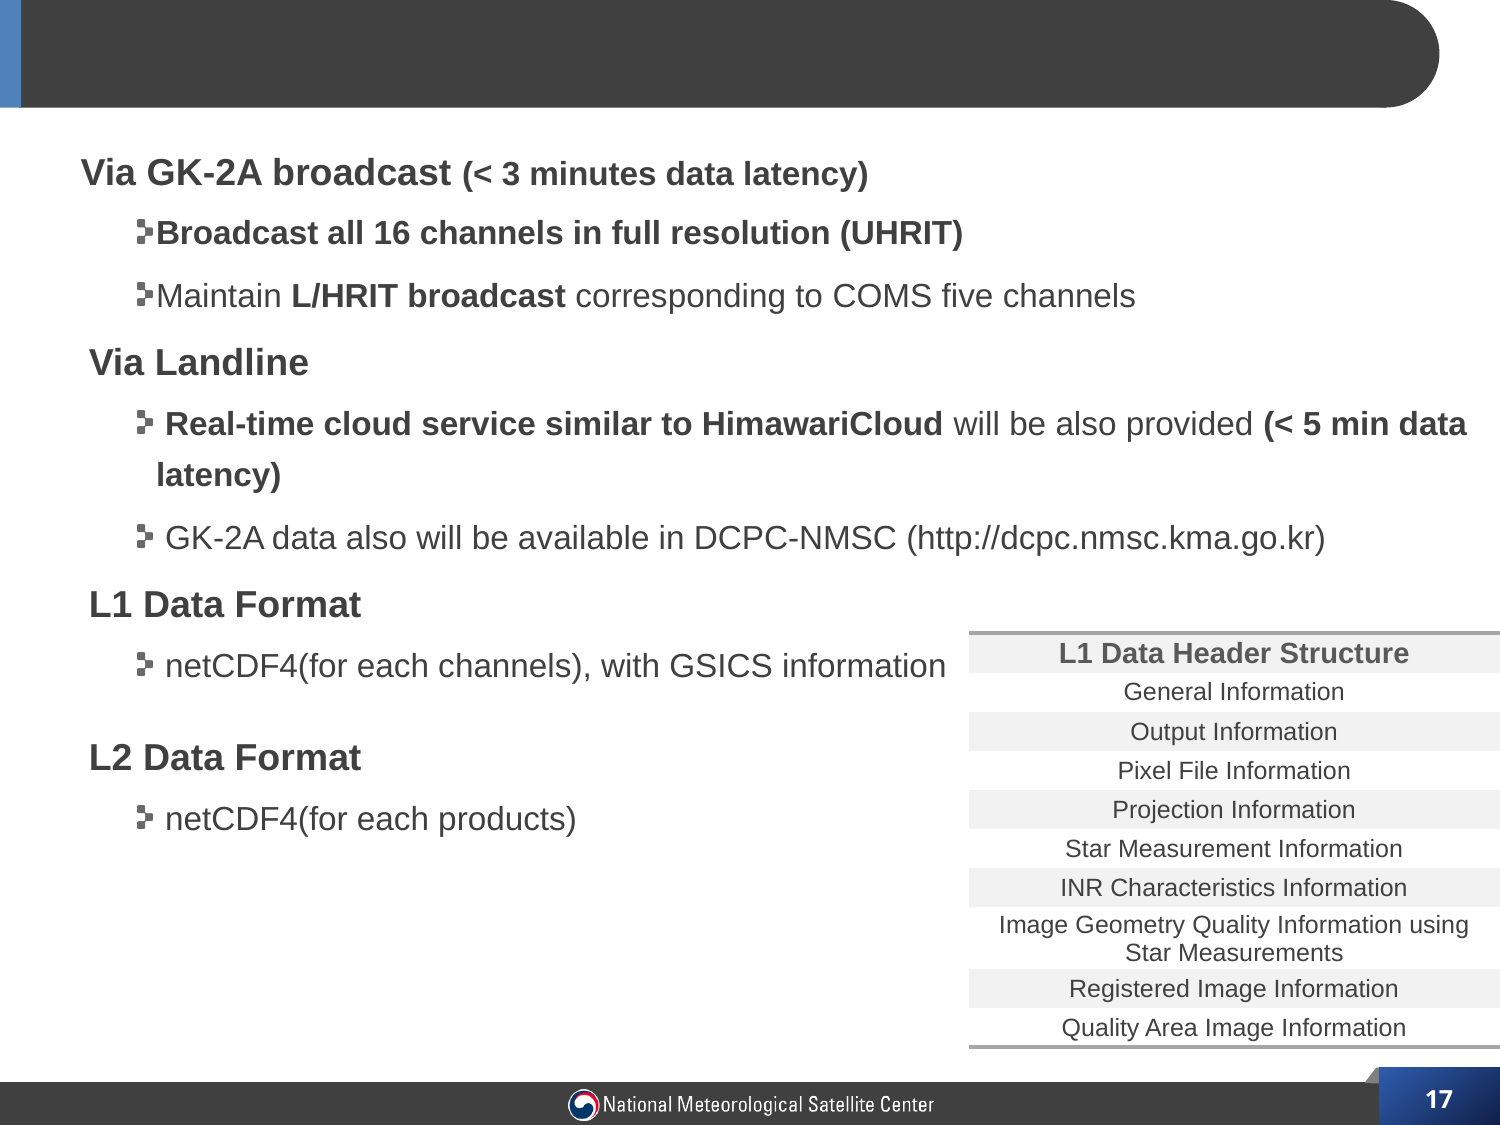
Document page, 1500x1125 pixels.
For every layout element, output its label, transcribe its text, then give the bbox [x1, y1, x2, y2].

table_cell General Information [969, 673, 1500, 712]
table_cell Projection Information [969, 790, 1500, 829]
table_header L1 Data Header Structure [969, 635, 1500, 673]
picture [137, 282, 153, 306]
table_cell Pixel File Information [969, 751, 1500, 790]
table_cell INR Characteristics Information [969, 868, 1500, 907]
picture [137, 805, 153, 829]
picture [568, 1089, 934, 1121]
table_cell Registered Image Information [969, 969, 1500, 1008]
picture [137, 219, 153, 244]
slide_number 17 [1377, 1068, 1500, 1125]
table_cell Output Information [969, 712, 1500, 751]
table_cell Quality Area Image Information [969, 1008, 1500, 1045]
table_cell Image Geometry Quality Information using Star Measurements [969, 907, 1500, 969]
picture [137, 524, 153, 548]
table_cell Star Measurement Information [969, 829, 1500, 868]
picture [137, 652, 153, 676]
picture [137, 410, 153, 434]
title Data Service Plan : Geo-KOMPSAT-2A [23, 0, 1176, 108]
text_box Via GK-2A broadcast (< 3 minutes data latency) Broadcast all 16 channels in full resolution (UHRIT) Maintain L/HRIT broadcast corresponding to COMS five channels Via Landline Real-time cloud service similar to HimawariCloud will be also provided (< 5 min data latency) GK-2A data also will be available in DCPC-NMSC (http://dcpc.nmsc.kma.go.kr) L1 Data Format netCDF4(for each channels), with GSICS information L2 Data Format netCDF4(for each products) [47, 122, 1500, 882]
